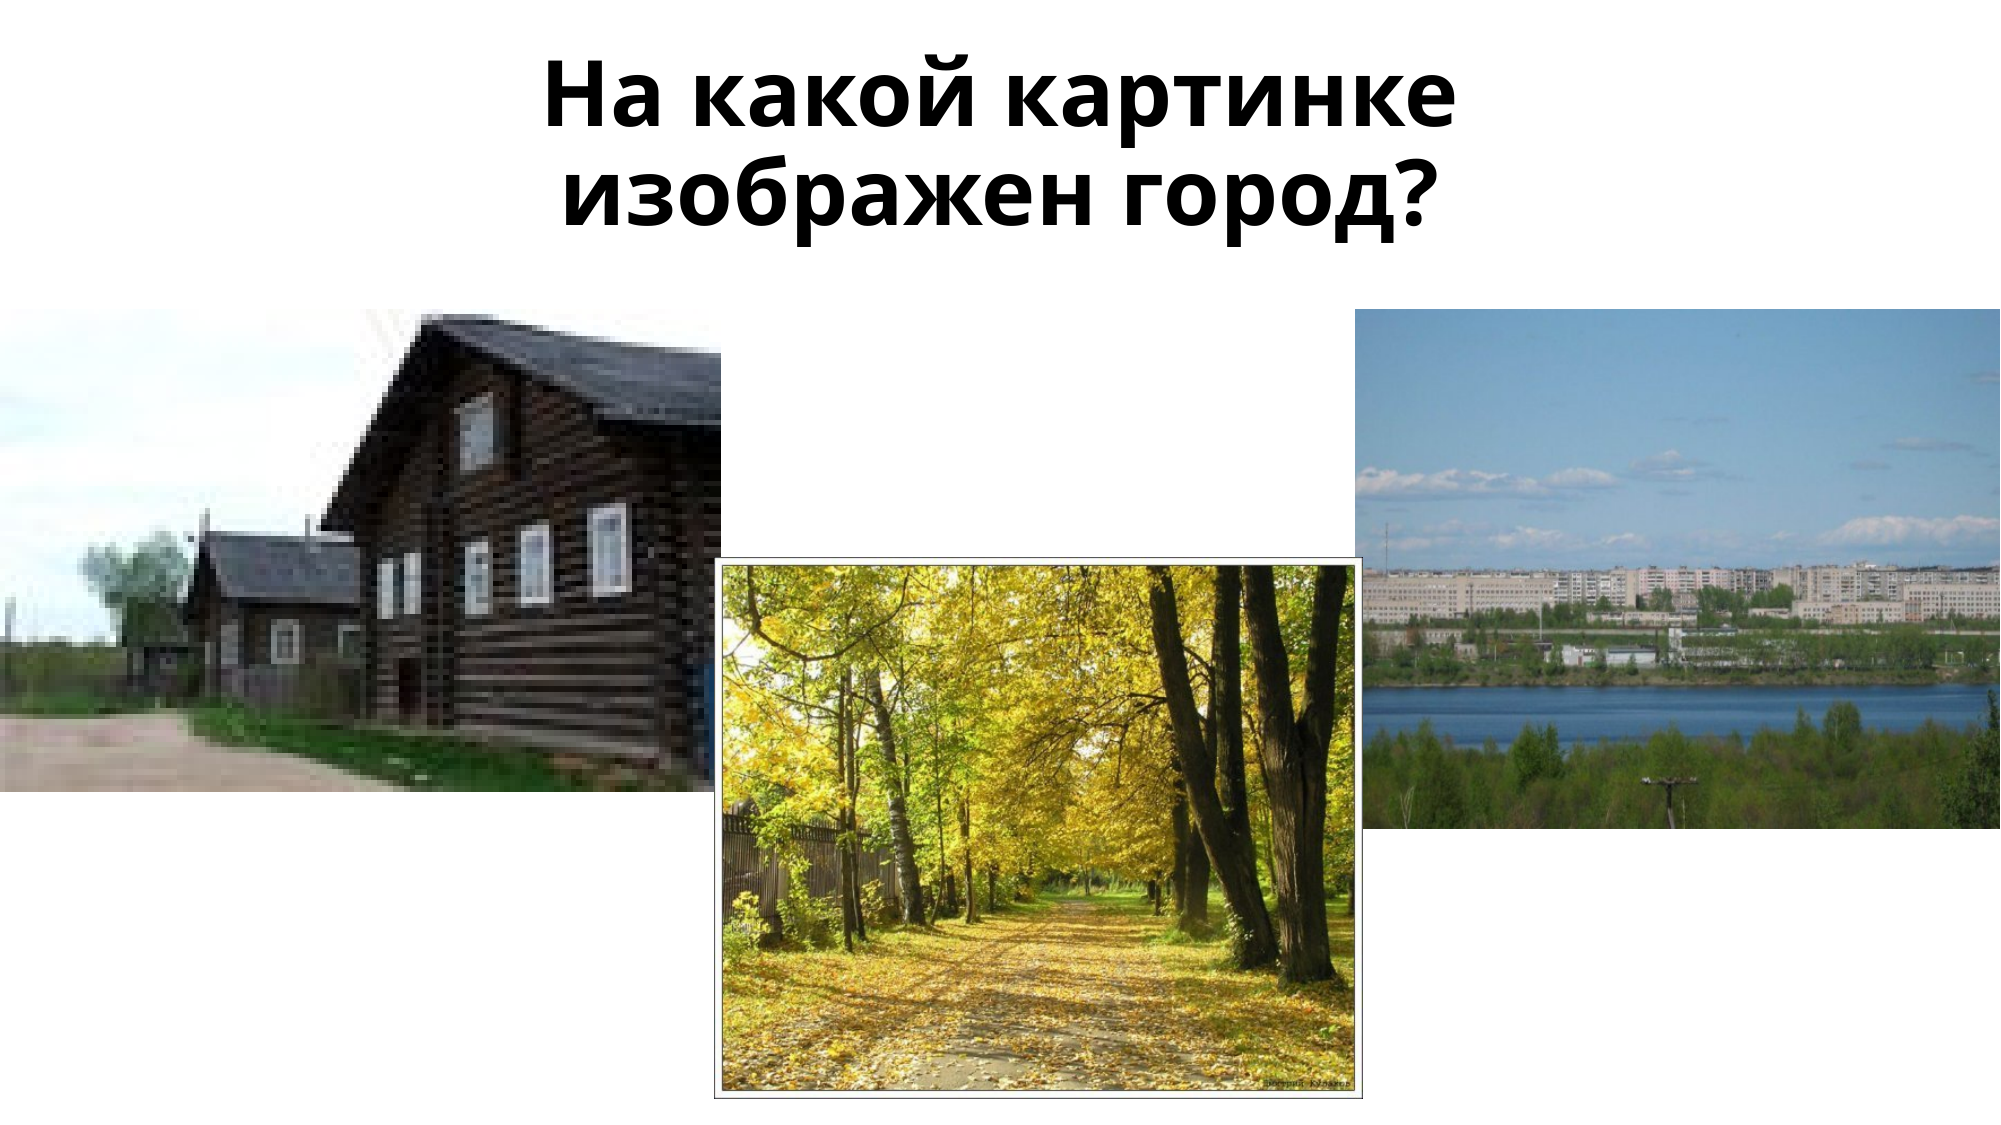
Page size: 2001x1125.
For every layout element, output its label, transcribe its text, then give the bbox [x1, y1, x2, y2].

picture [0, 309, 2000, 1100]
title На какой картинке изображен город? [249, 0, 1750, 253]
